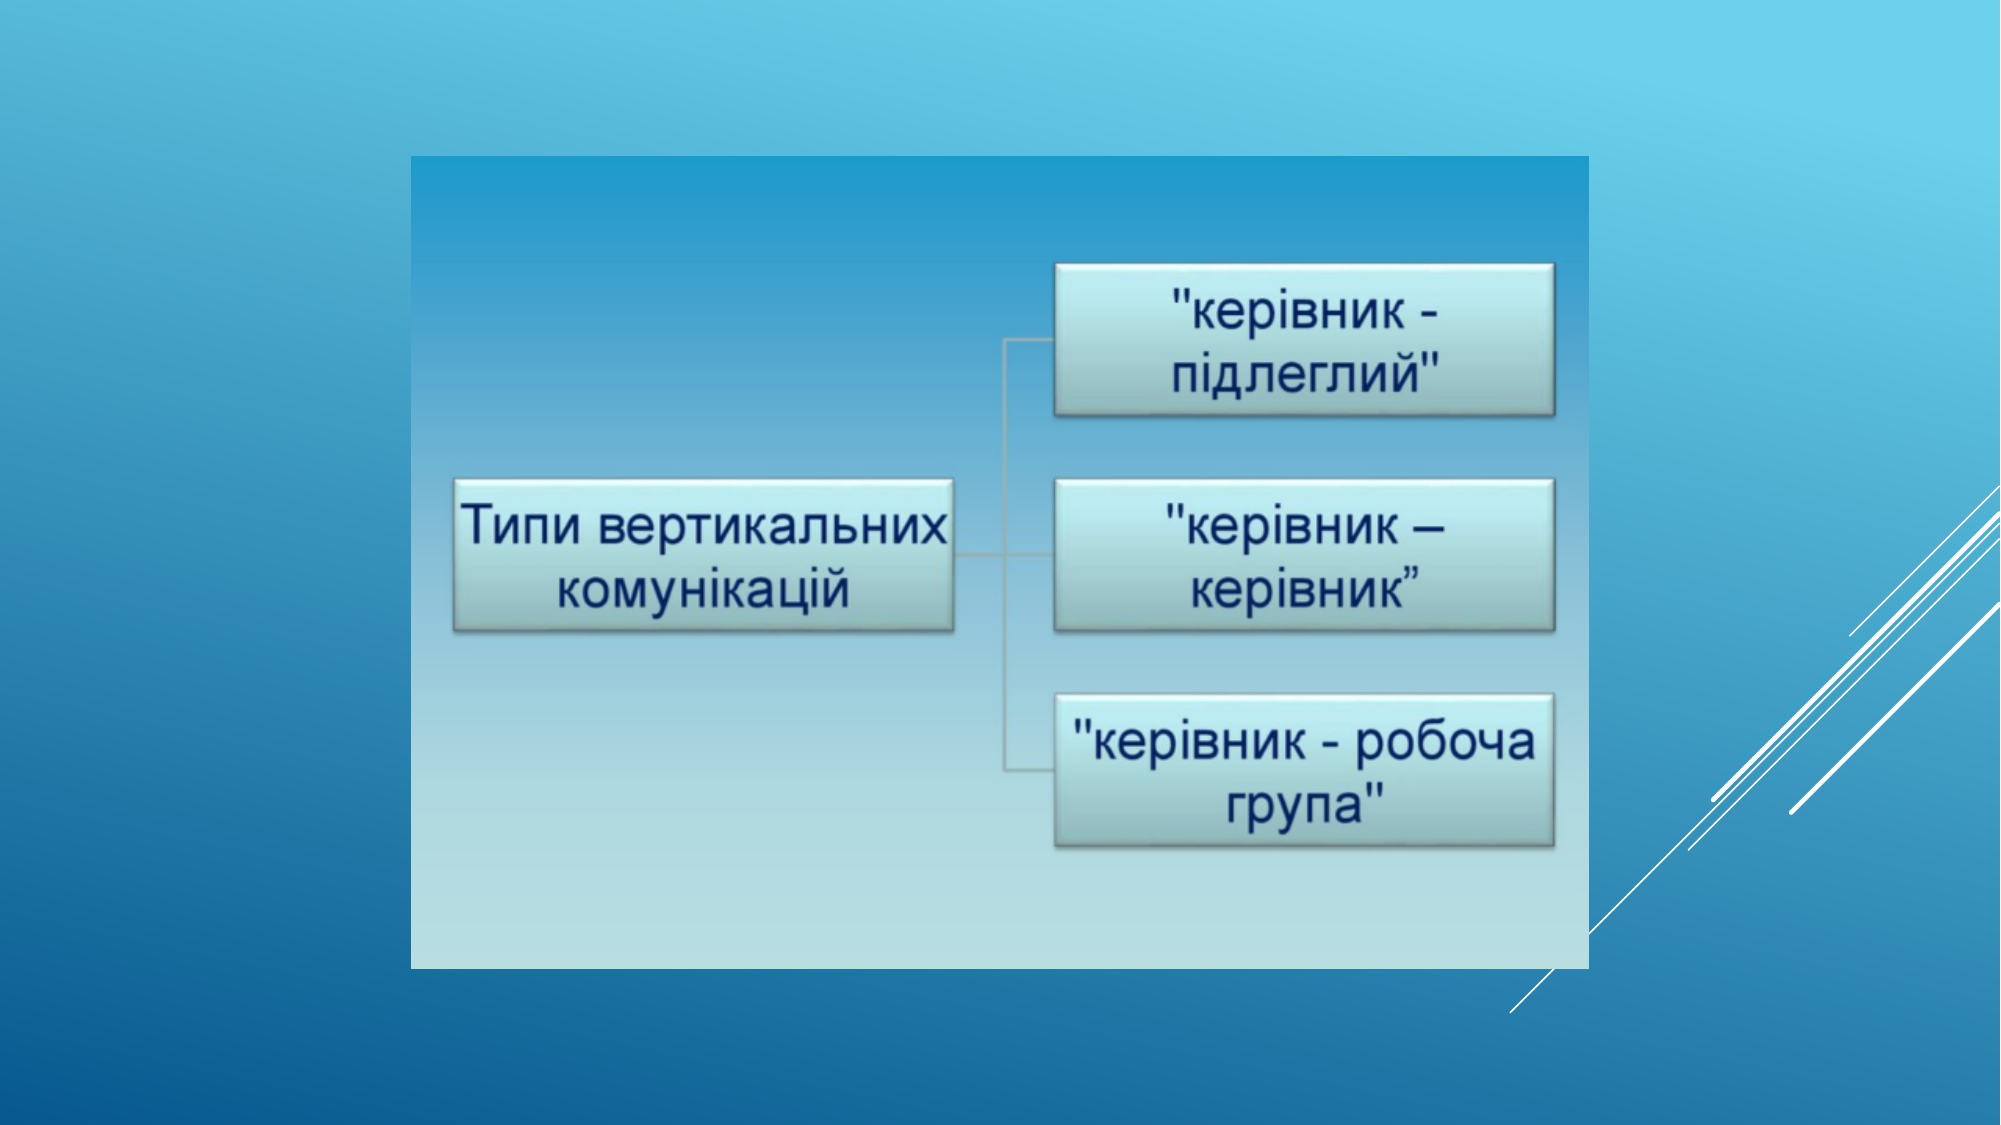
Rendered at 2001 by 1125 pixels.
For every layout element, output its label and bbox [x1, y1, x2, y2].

picture [411, 155, 1589, 969]
